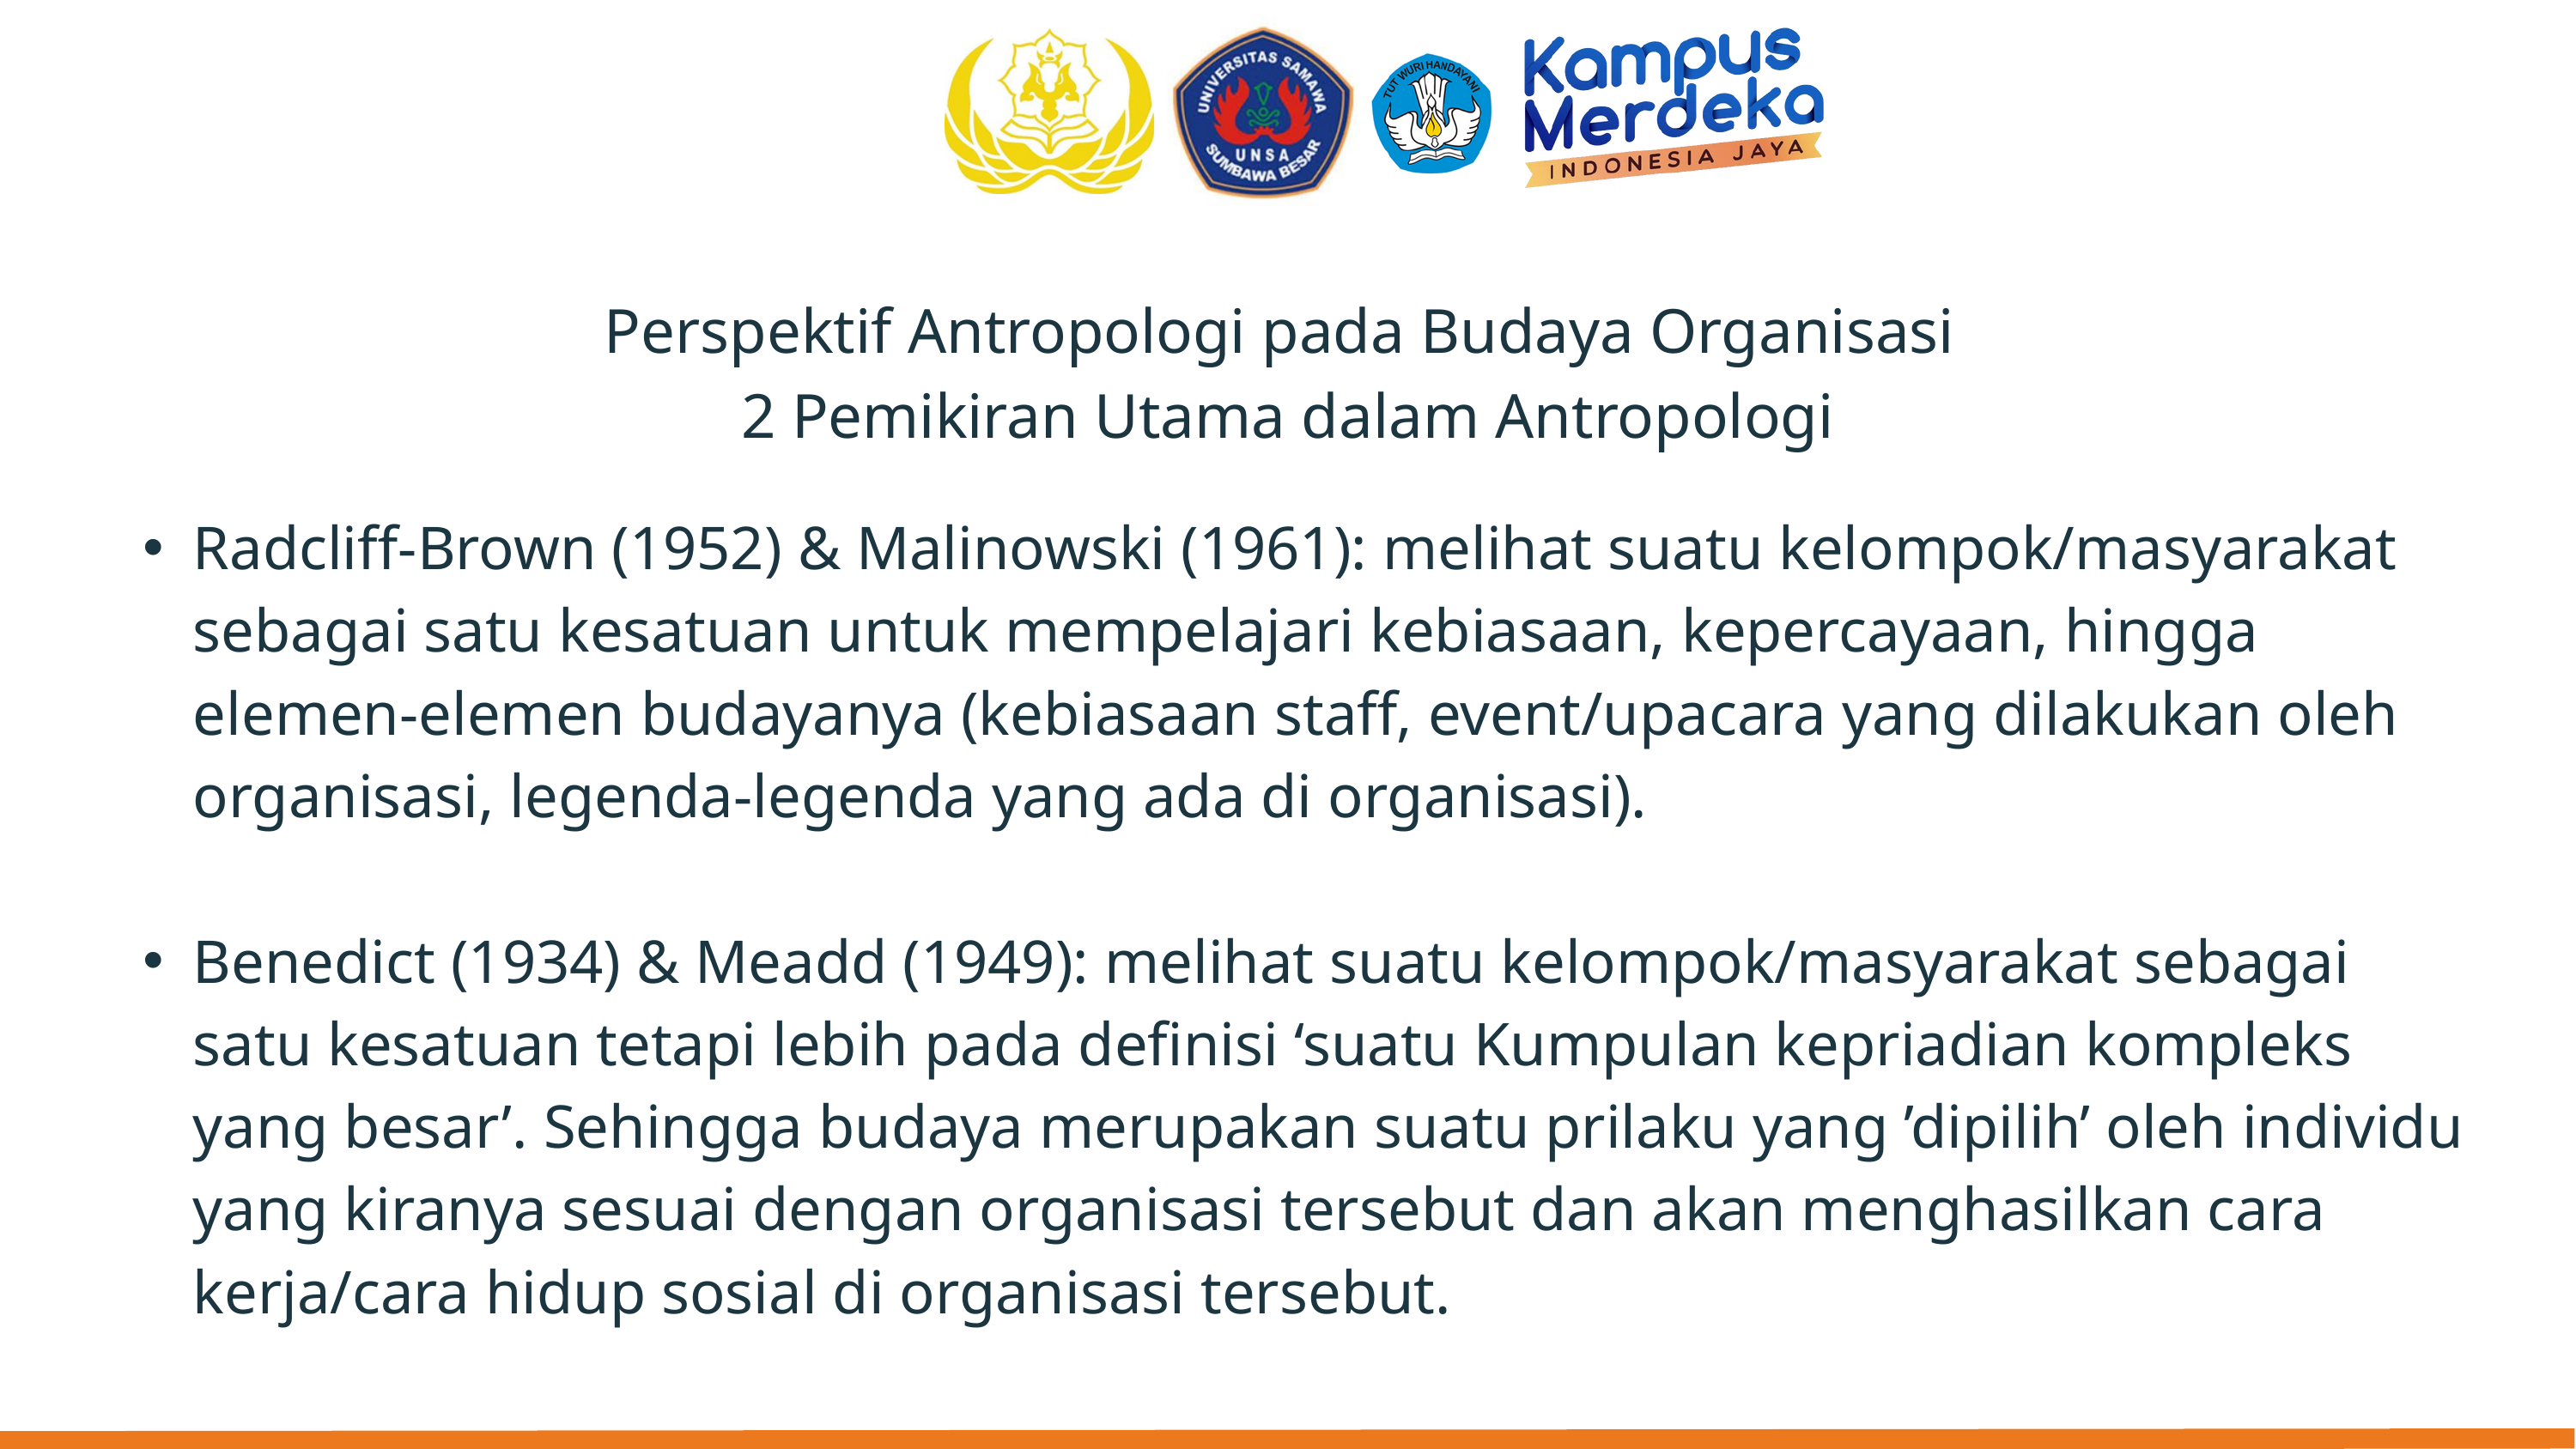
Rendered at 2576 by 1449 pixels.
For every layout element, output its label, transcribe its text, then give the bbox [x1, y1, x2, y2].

text_box Perspektif Antropologi pada Budaya Organisasi 2 Pemikiran Utama dalam Antropologi [492, 280, 2084, 451]
text_box [1167, 15, 1358, 207]
text_box Radcliff-Brown (1952) & Malinowski (1961): melihat suatu kelompok/masyarakat sebagai satu kesatuan untuk mempelajari kebiasaan, kepercayaan, hingga elemen-elemen budayanya (kebiasaan staff, event/upacara yang dilakukan oleh organisasi, legenda-legenda yang ada di organisasi). Benedict (1934) & Meadd (1949): melihat suatu kelompok/masyarakat sebagai satu kesatuan tetapi lebih pada definisi ‘suatu Kumpulan kepriadian kompleks yang besar’. Sehingga budaya merupakan suatu prilaku yang ’dipilih’ oleh individu yang kiranya sesuai dengan organisasi tersebut dan akan menghasilkan cara kerja/cara hidup sosial di organisasi tersebut. [92, 499, 2483, 1325]
text_box [1370, 19, 1826, 195]
text_box [945, 28, 1155, 194]
